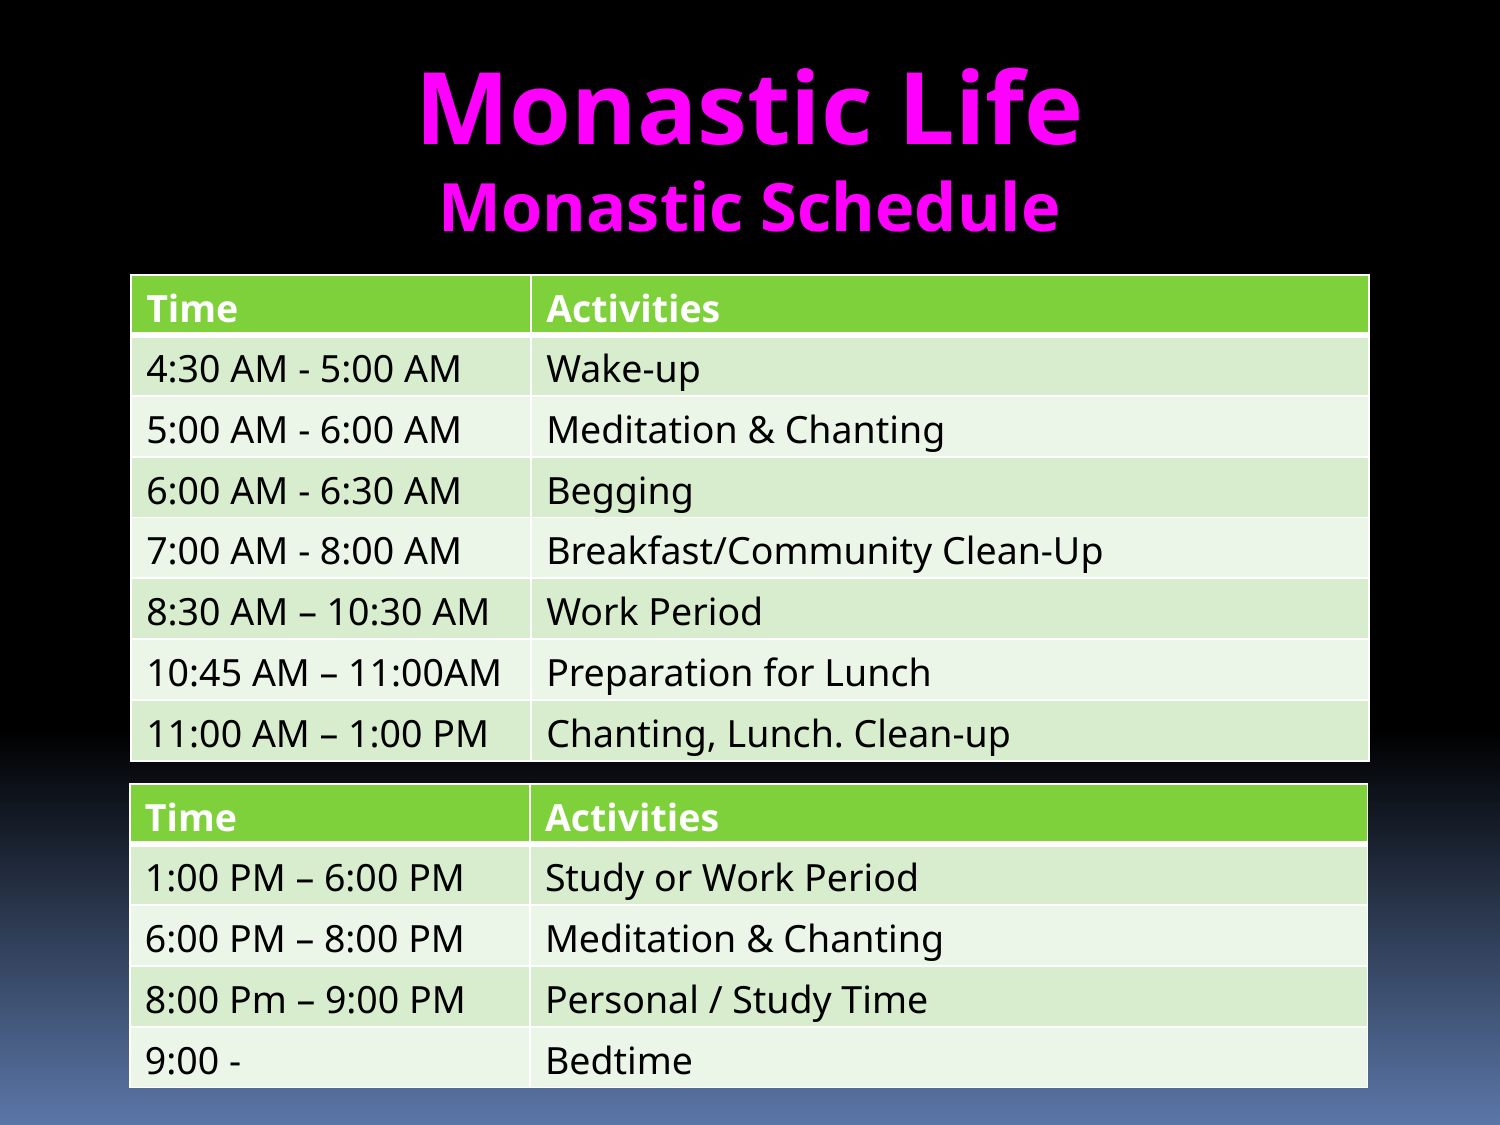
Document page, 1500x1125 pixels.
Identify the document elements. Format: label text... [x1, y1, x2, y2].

table_cell 1:00 PM – 6:00 PM [131, 847, 529, 904]
table_cell 4:30 AM - 5:00 AM [132, 338, 530, 395]
table_cell 6:00 PM – 8:00 PM [131, 906, 529, 965]
table_cell 6:00 AM - 6:30 AM [132, 458, 530, 517]
table_cell Chanting, Lunch. Clean-up [532, 701, 1368, 760]
table_cell Meditation & Chanting [531, 906, 1367, 965]
table_cell Study or Work Period [531, 847, 1367, 904]
table_header Time [131, 785, 529, 841]
table_cell Wake-up [532, 338, 1368, 395]
table_cell 8:00 Pm – 9:00 PM [131, 967, 529, 1026]
table_cell 11:00 AM – 1:00 PM [132, 701, 530, 760]
table_cell 5:00 AM - 6:00 AM [132, 397, 530, 456]
table_cell Work Period [532, 579, 1368, 638]
table_cell Personal / Study Time [531, 967, 1367, 1026]
table_cell Preparation for Lunch [532, 640, 1368, 699]
table_cell 9:00 - [131, 1028, 529, 1087]
table_header Activities [531, 785, 1367, 841]
table_cell Breakfast/Community Clean-Up [532, 518, 1368, 577]
text_box Monastic Life Monastic Schedule [0, 37, 1500, 253]
table_cell Meditation & Chanting [532, 397, 1368, 456]
table_cell 8:30 AM – 10:30 AM [132, 579, 530, 638]
table_cell Bedtime [531, 1028, 1367, 1087]
table_cell 10:45 AM – 11:00AM [132, 640, 530, 699]
table_cell 7:00 AM - 8:00 AM [132, 518, 530, 577]
table_cell Begging [532, 458, 1368, 517]
table_header Time [132, 276, 530, 332]
table_header Activities [532, 276, 1368, 332]
